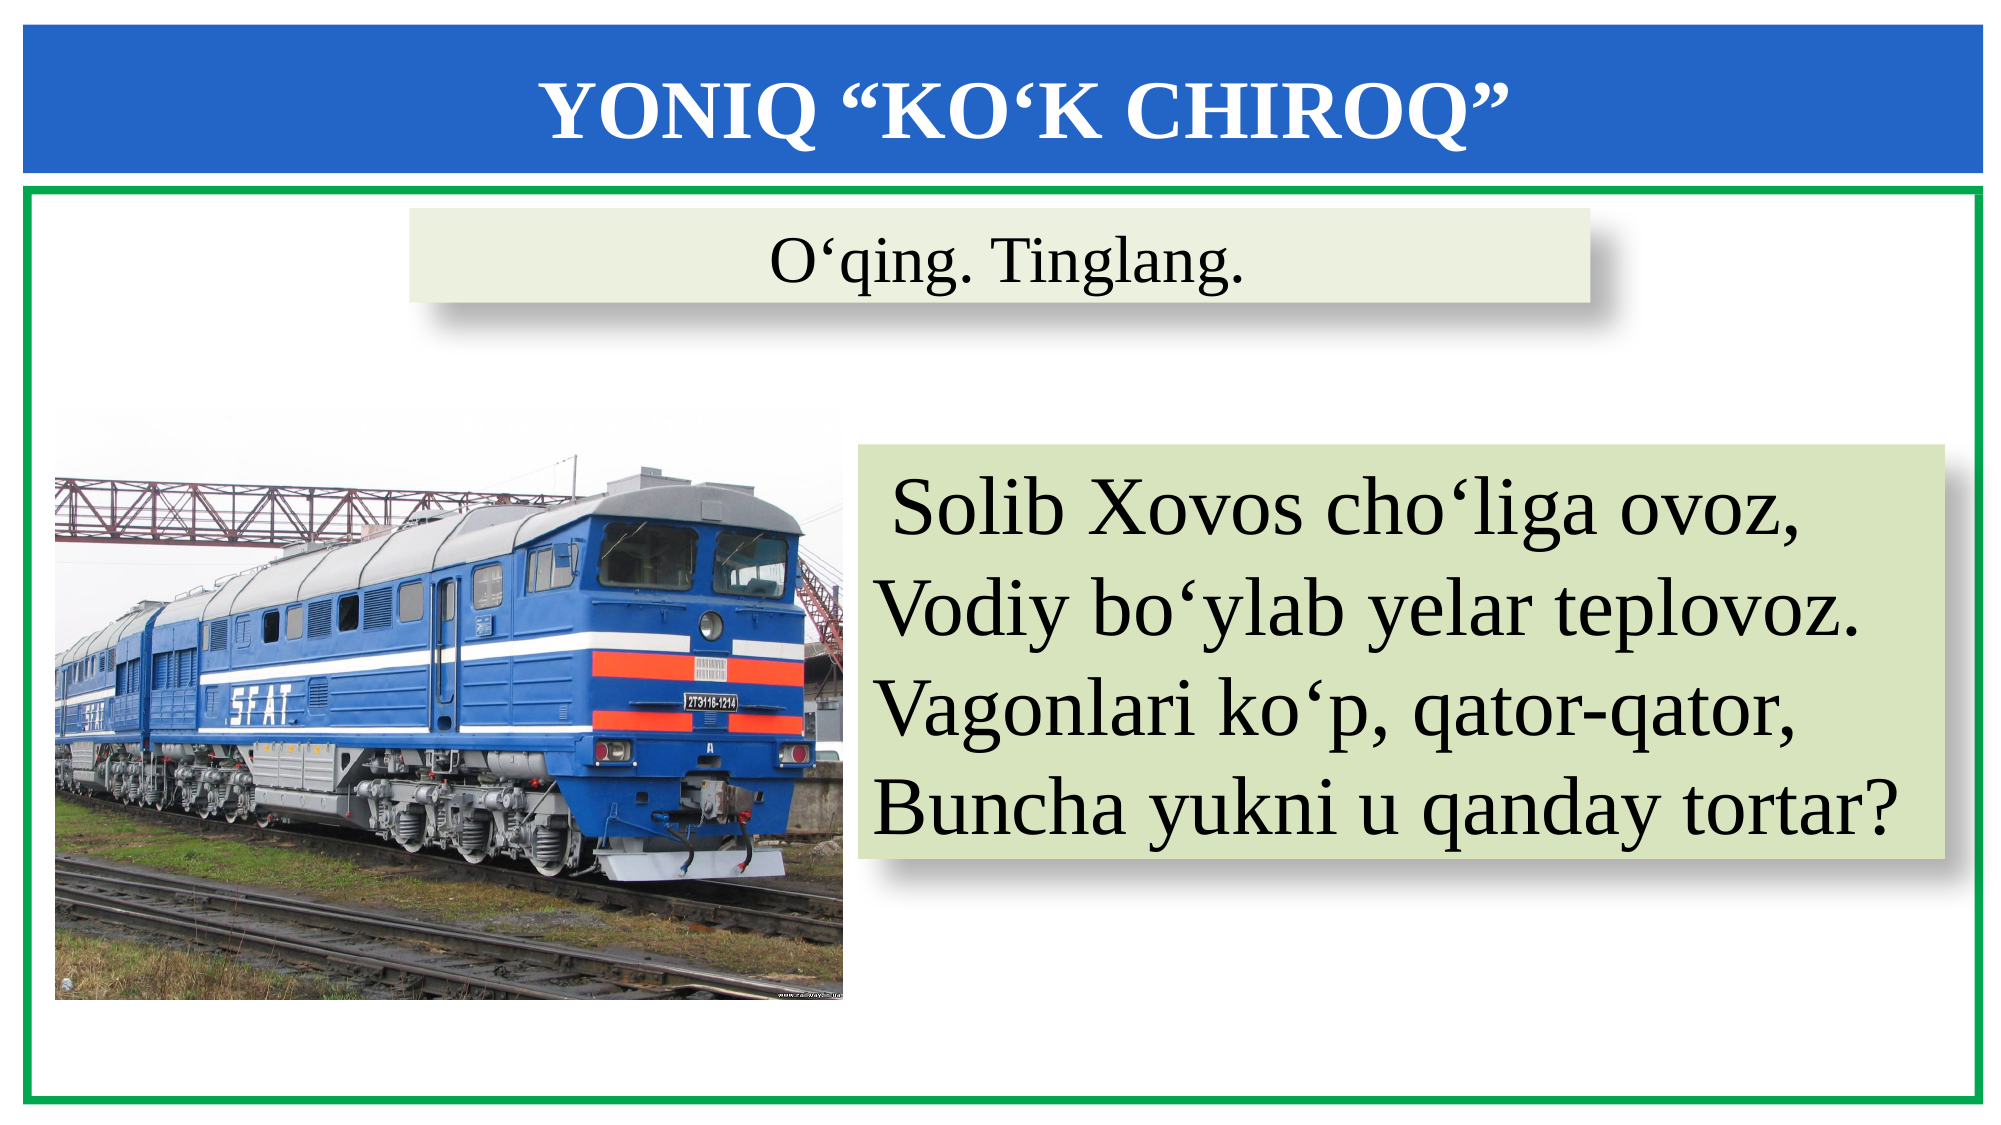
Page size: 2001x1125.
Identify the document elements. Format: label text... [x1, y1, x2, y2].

text_box O‘qing. Tinglang. [409, 208, 1591, 303]
text_box YONIQ “KO‘K CHIROQ” [31, 30, 1969, 166]
text_box Solib Xovos cho‘liga ovoz, Vodiy bo‘ylab yelar teplovoz. Vagonlari ko‘p, qator-qator, Buncha yukni u qanday tortar? [858, 444, 1945, 859]
picture [54, 408, 843, 1000]
